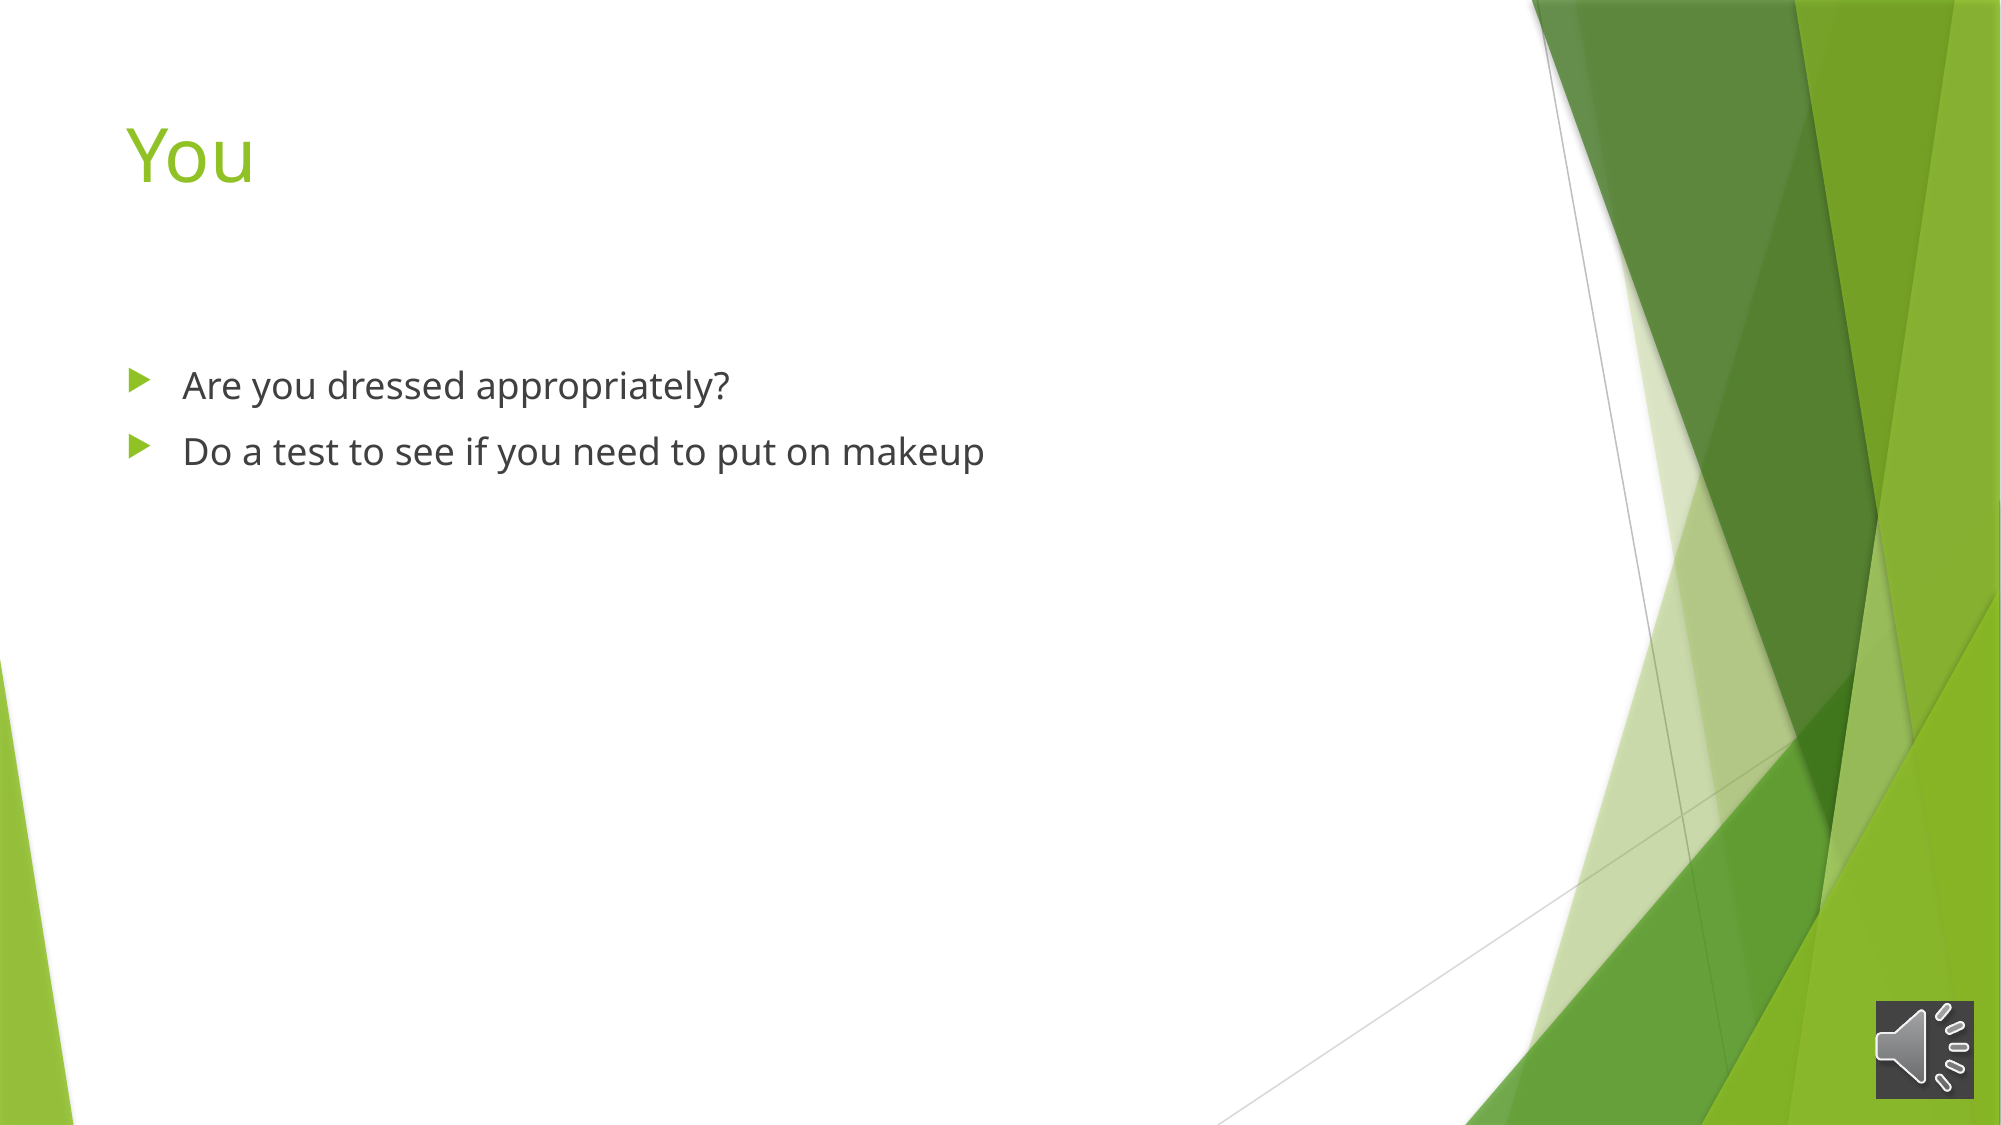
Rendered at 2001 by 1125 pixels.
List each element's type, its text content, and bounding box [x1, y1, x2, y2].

title You [111, 99, 1522, 317]
picture [1874, 999, 1976, 1101]
list Are you dressed appropriately? Do a test to see if you need to put on makeup [111, 354, 1522, 992]
